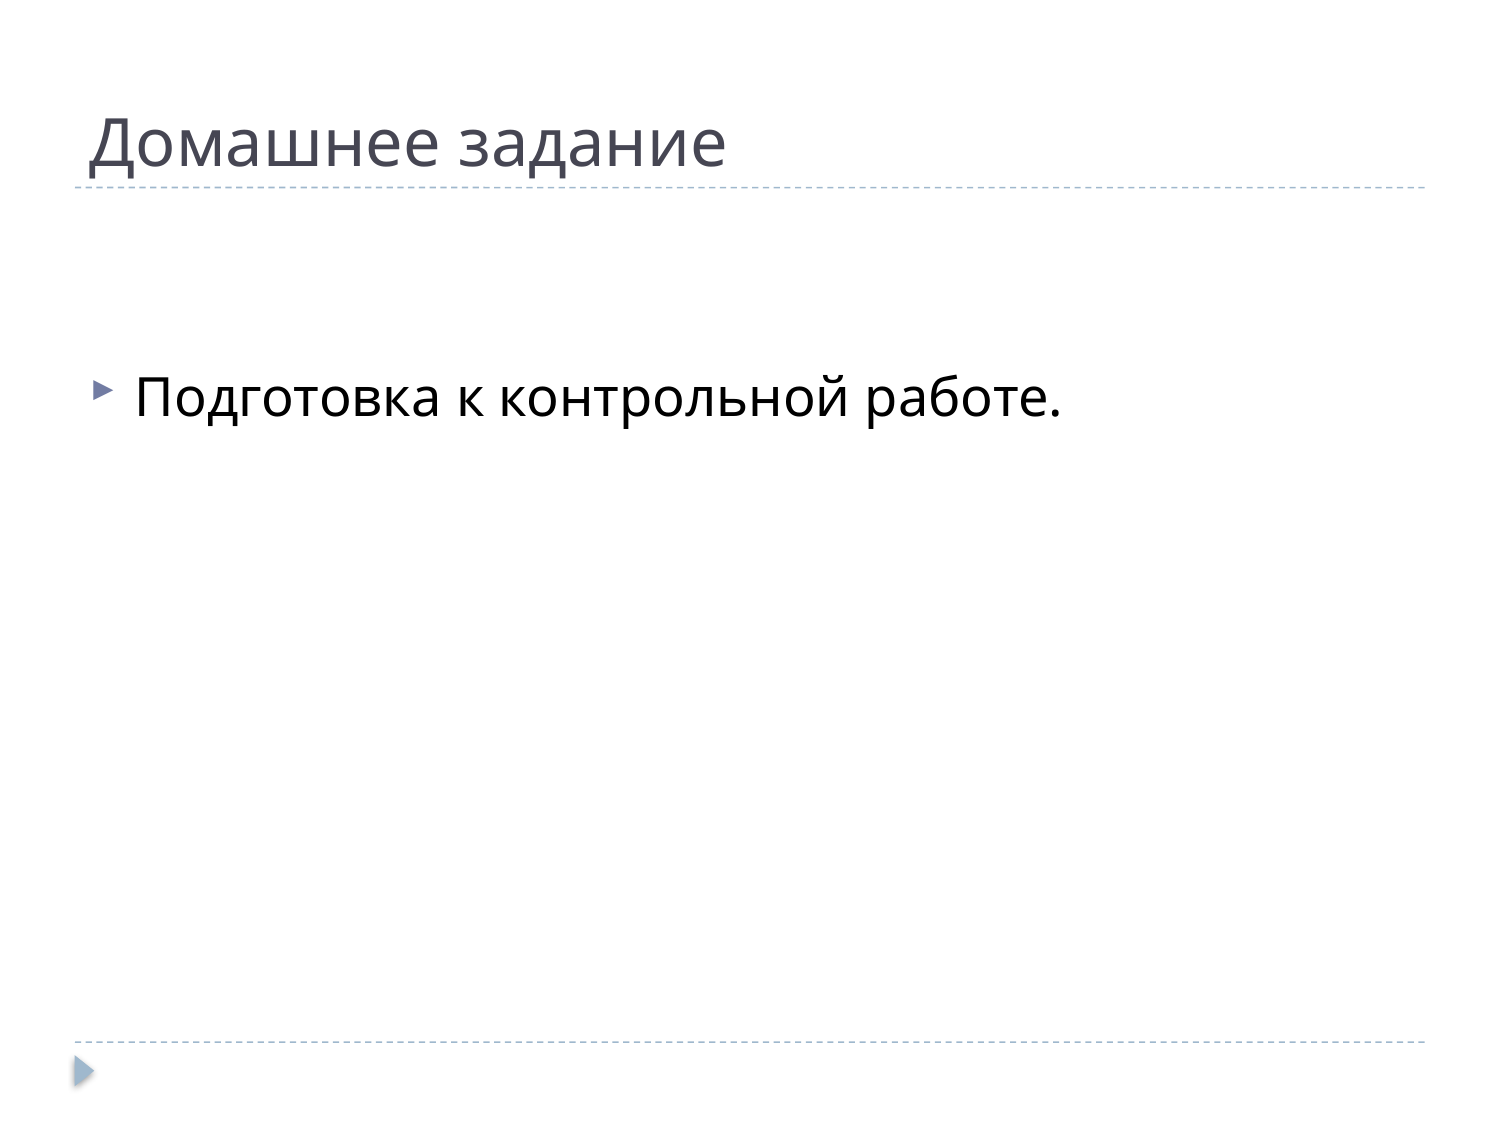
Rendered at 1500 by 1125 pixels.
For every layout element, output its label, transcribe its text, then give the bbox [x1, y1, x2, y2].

list Подготовка к контрольной работе. [75, 200, 1425, 1010]
title Домашнее задание [75, 24, 1425, 188]
